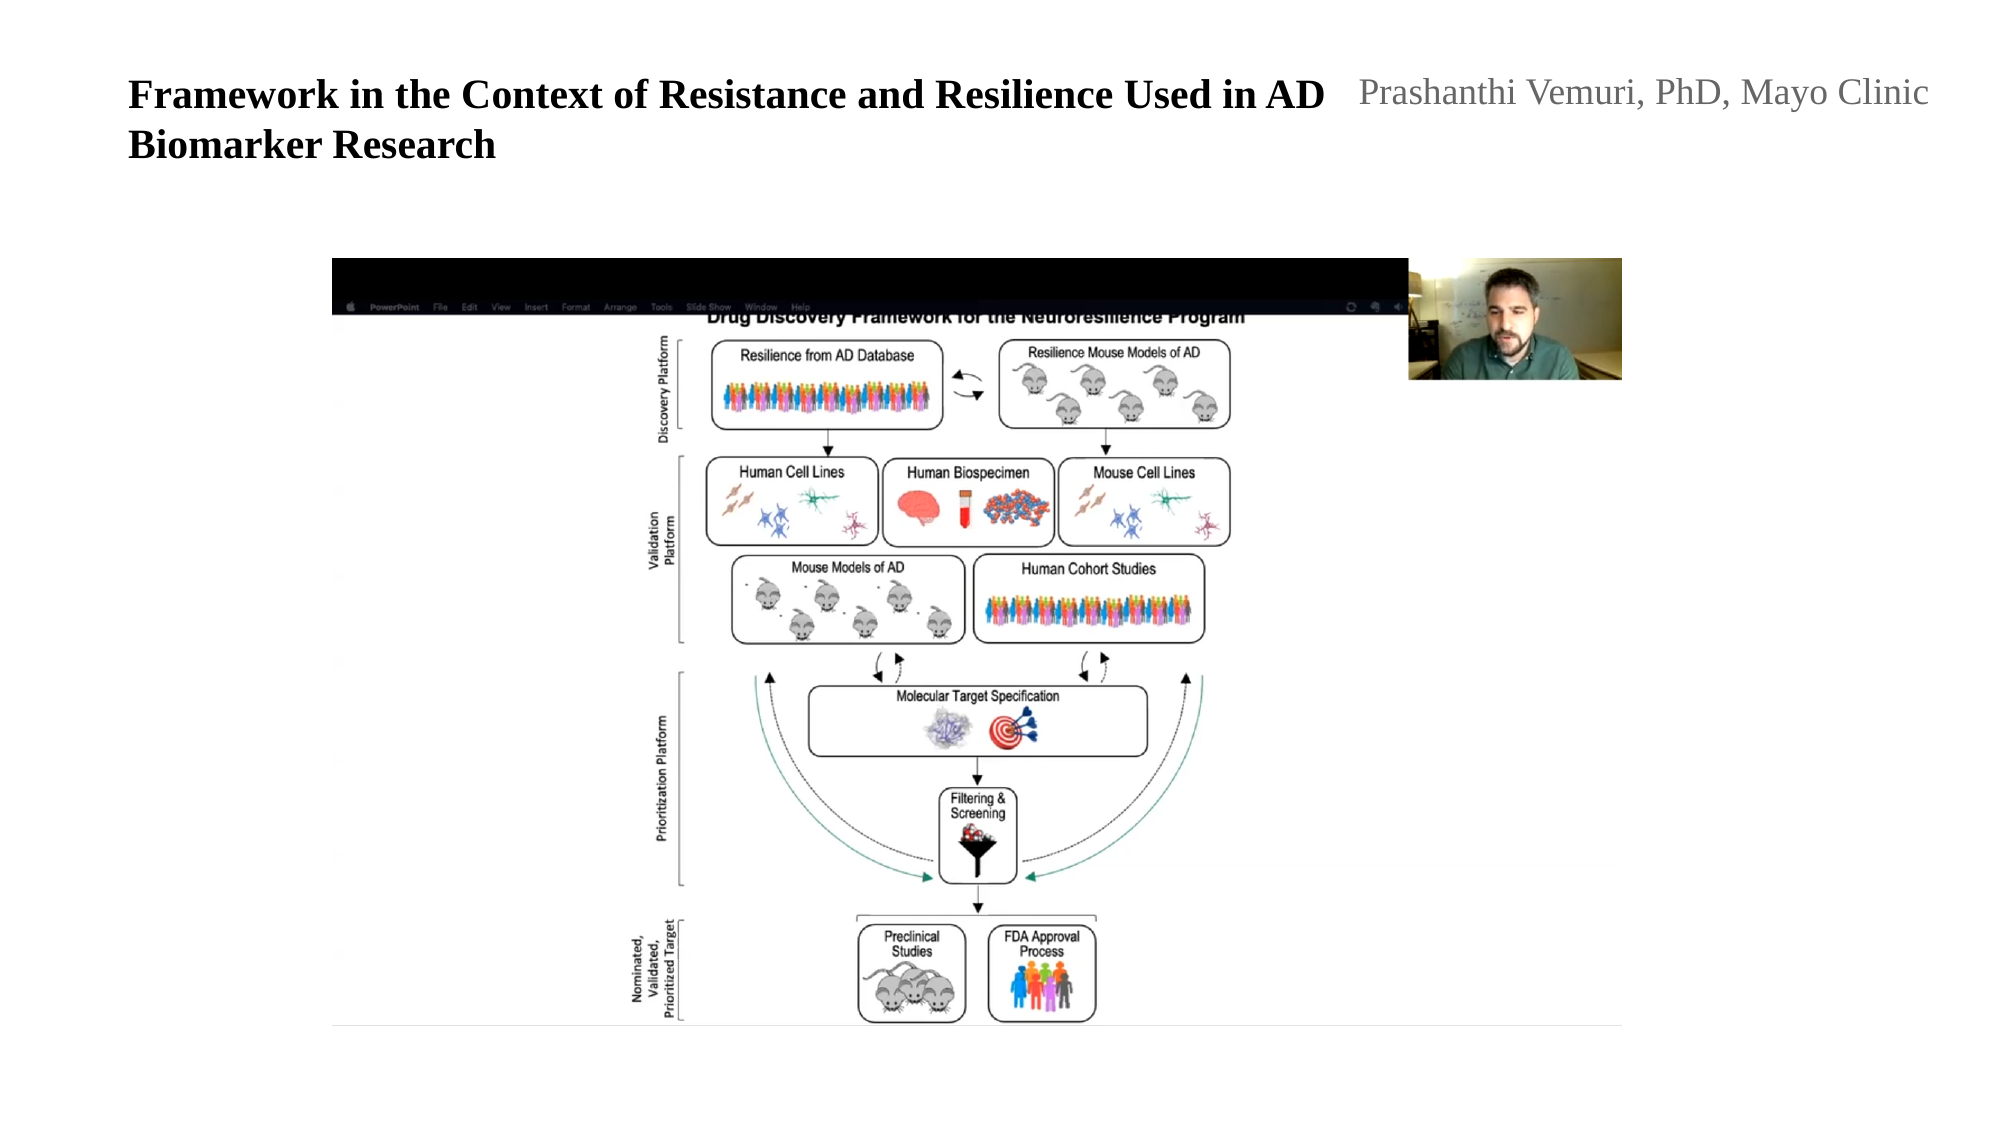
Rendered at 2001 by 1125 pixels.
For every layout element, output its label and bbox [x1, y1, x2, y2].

picture [332, 258, 1622, 1026]
text_box [113, 59, 1953, 176]
